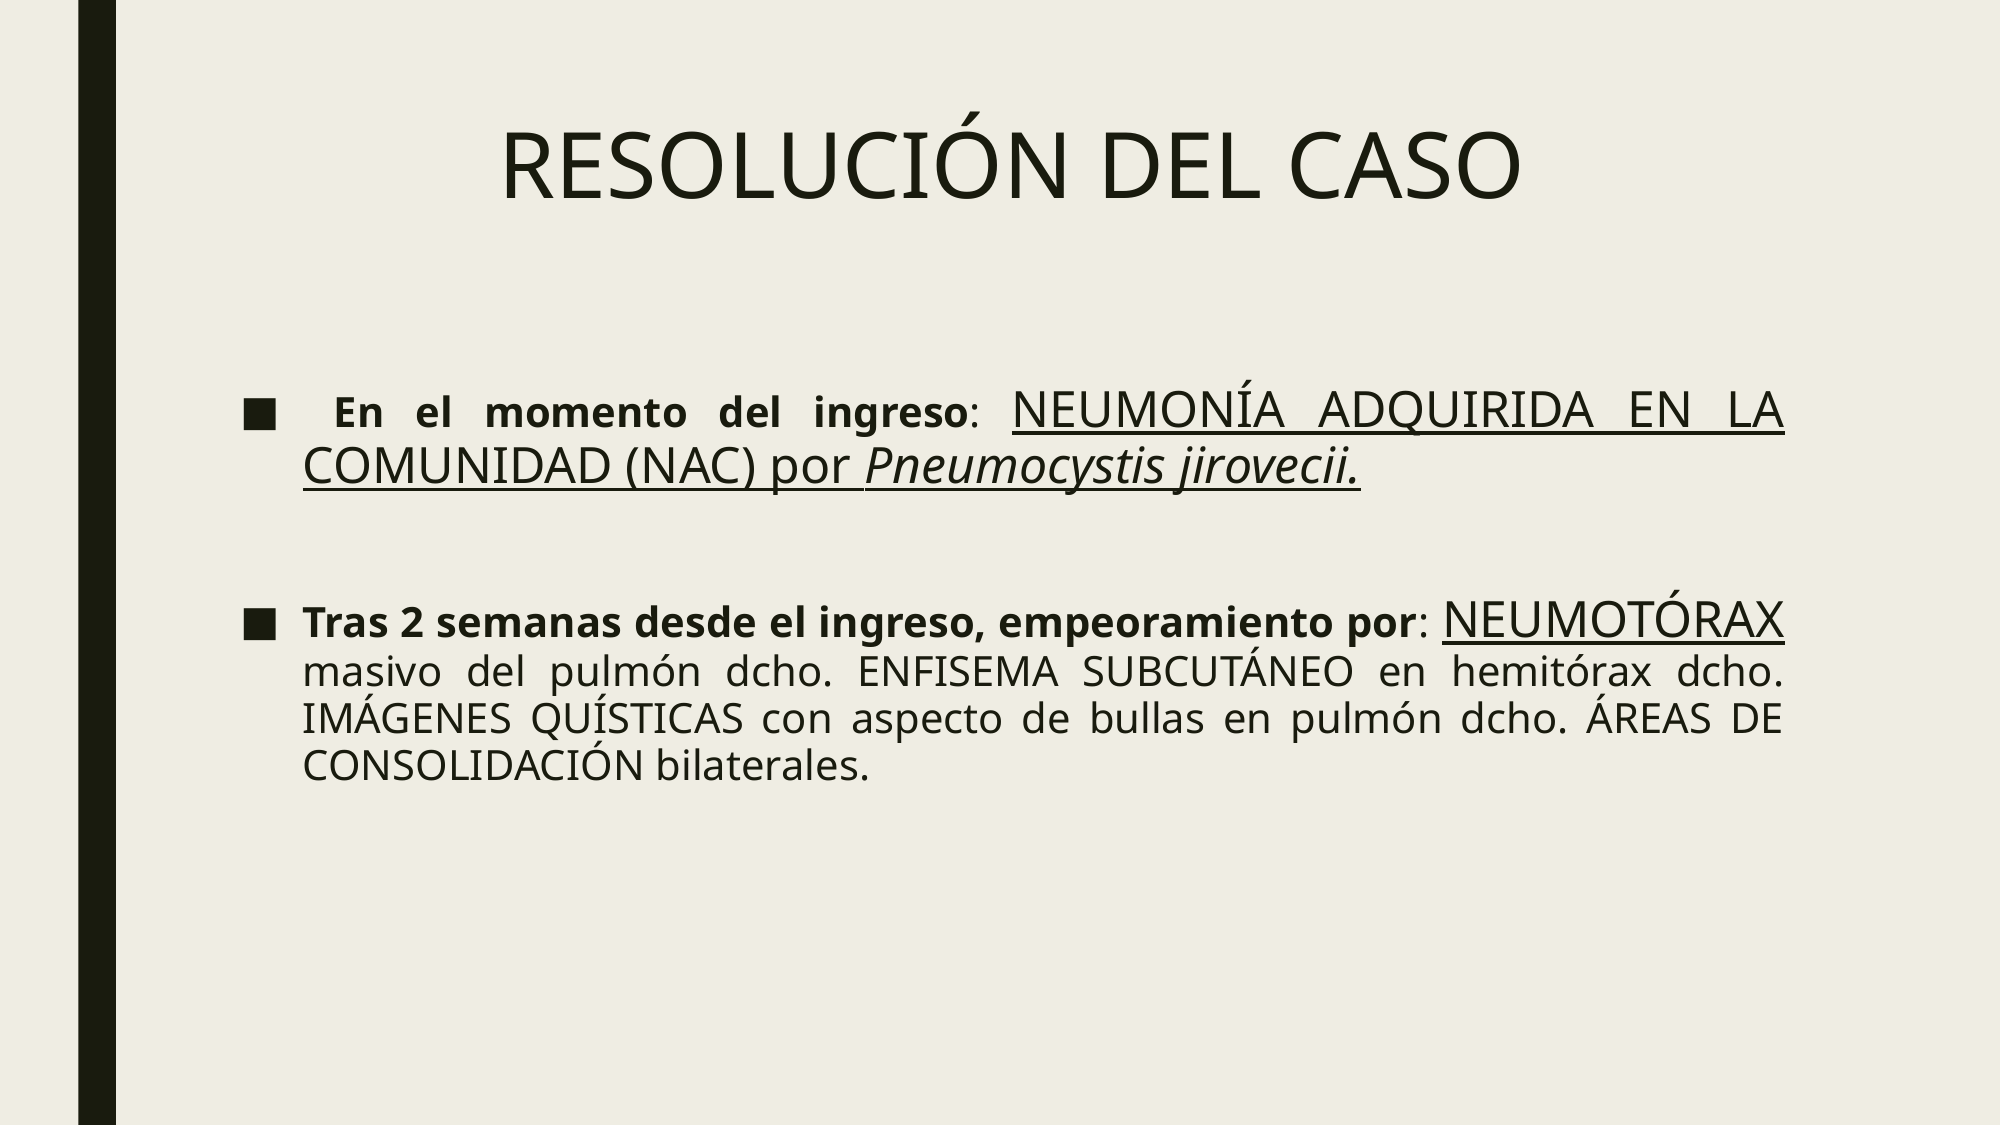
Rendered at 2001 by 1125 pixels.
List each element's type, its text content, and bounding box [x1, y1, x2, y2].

title RESOLUCIÓN DEL CASO [225, 112, 1800, 357]
list En el momento del ingreso: NEUMONÍA ADQUIRIDA EN LA COMUNIDAD (NAC) por Pneumocystis jirovecii. Tras 2 semanas desde el ingreso, empeoramiento por: NEUMOTÓRAX masivo del pulmón dcho. ENFISEMA SUBCUTÁNEO en hemitórax dcho. IMÁGENES QUÍSTICAS con aspecto de bullas en pulmón dcho. ÁREAS DE CONSOLIDACIÓN bilaterales. [225, 375, 1800, 963]
